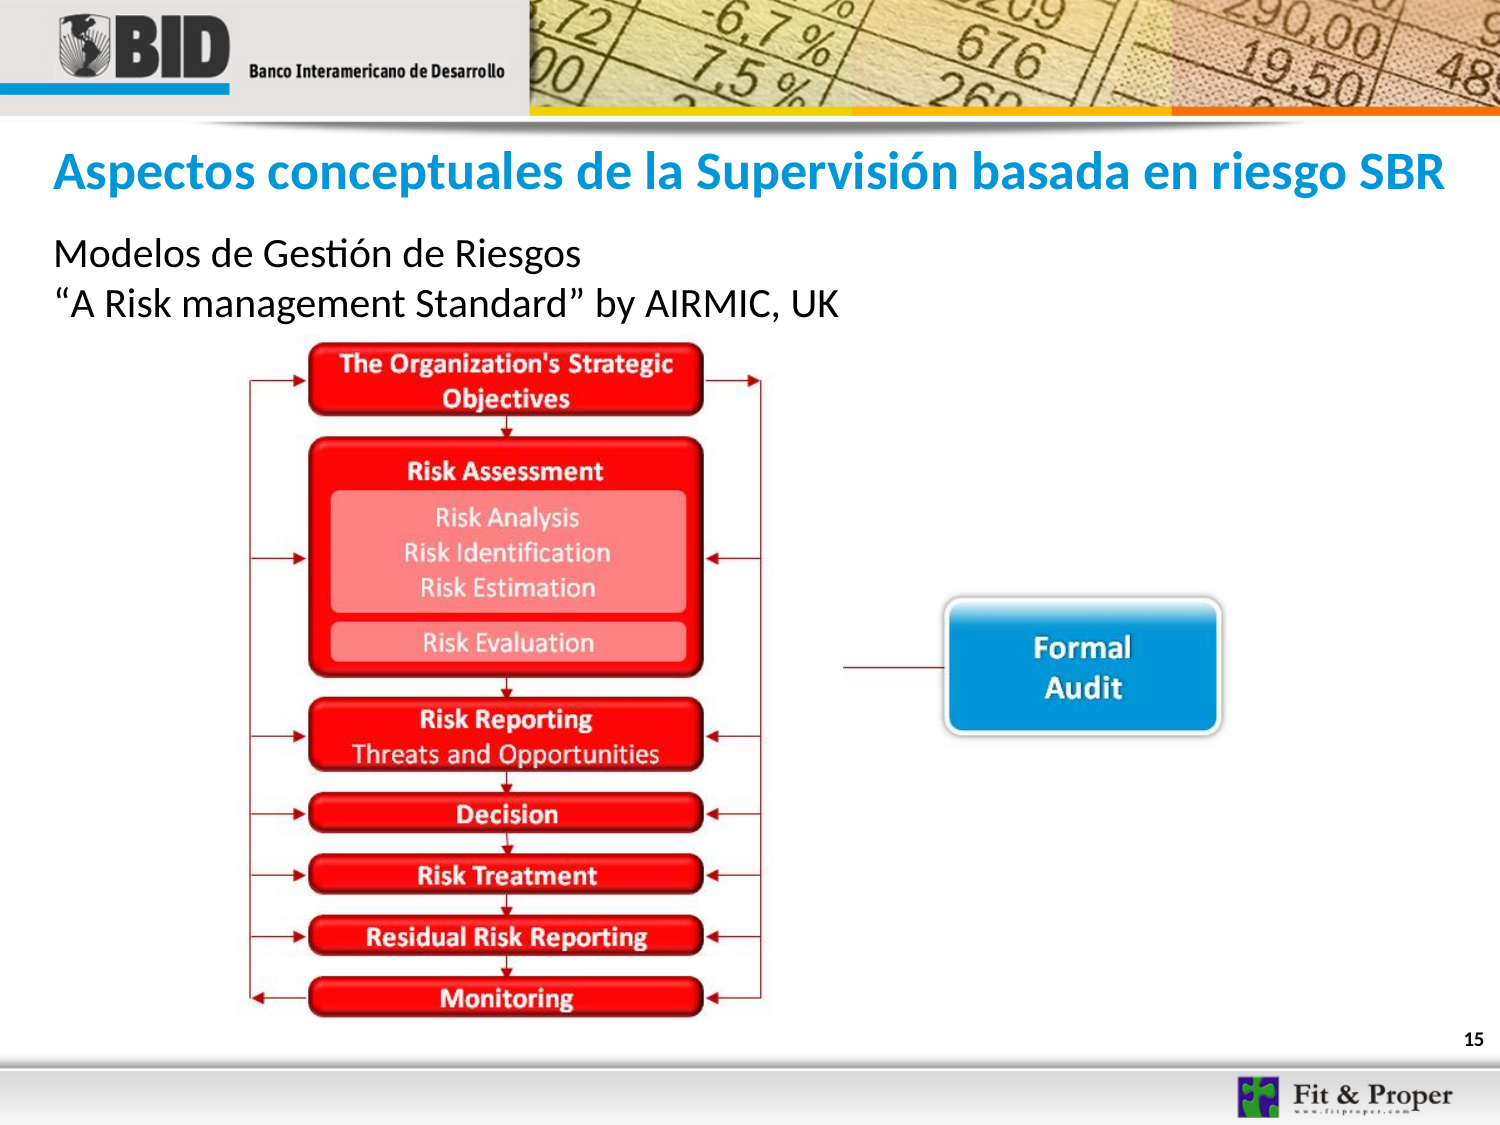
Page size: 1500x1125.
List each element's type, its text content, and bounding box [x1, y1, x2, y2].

title Aspectos conceptuales de la Supervisión basada en riesgo SBR [53, 145, 1471, 202]
list Modelos de Gestión de Riesgos “A Risk management Standard” by AIRMIC, UK [53, 233, 1469, 330]
picture [0, 0, 1500, 1125]
